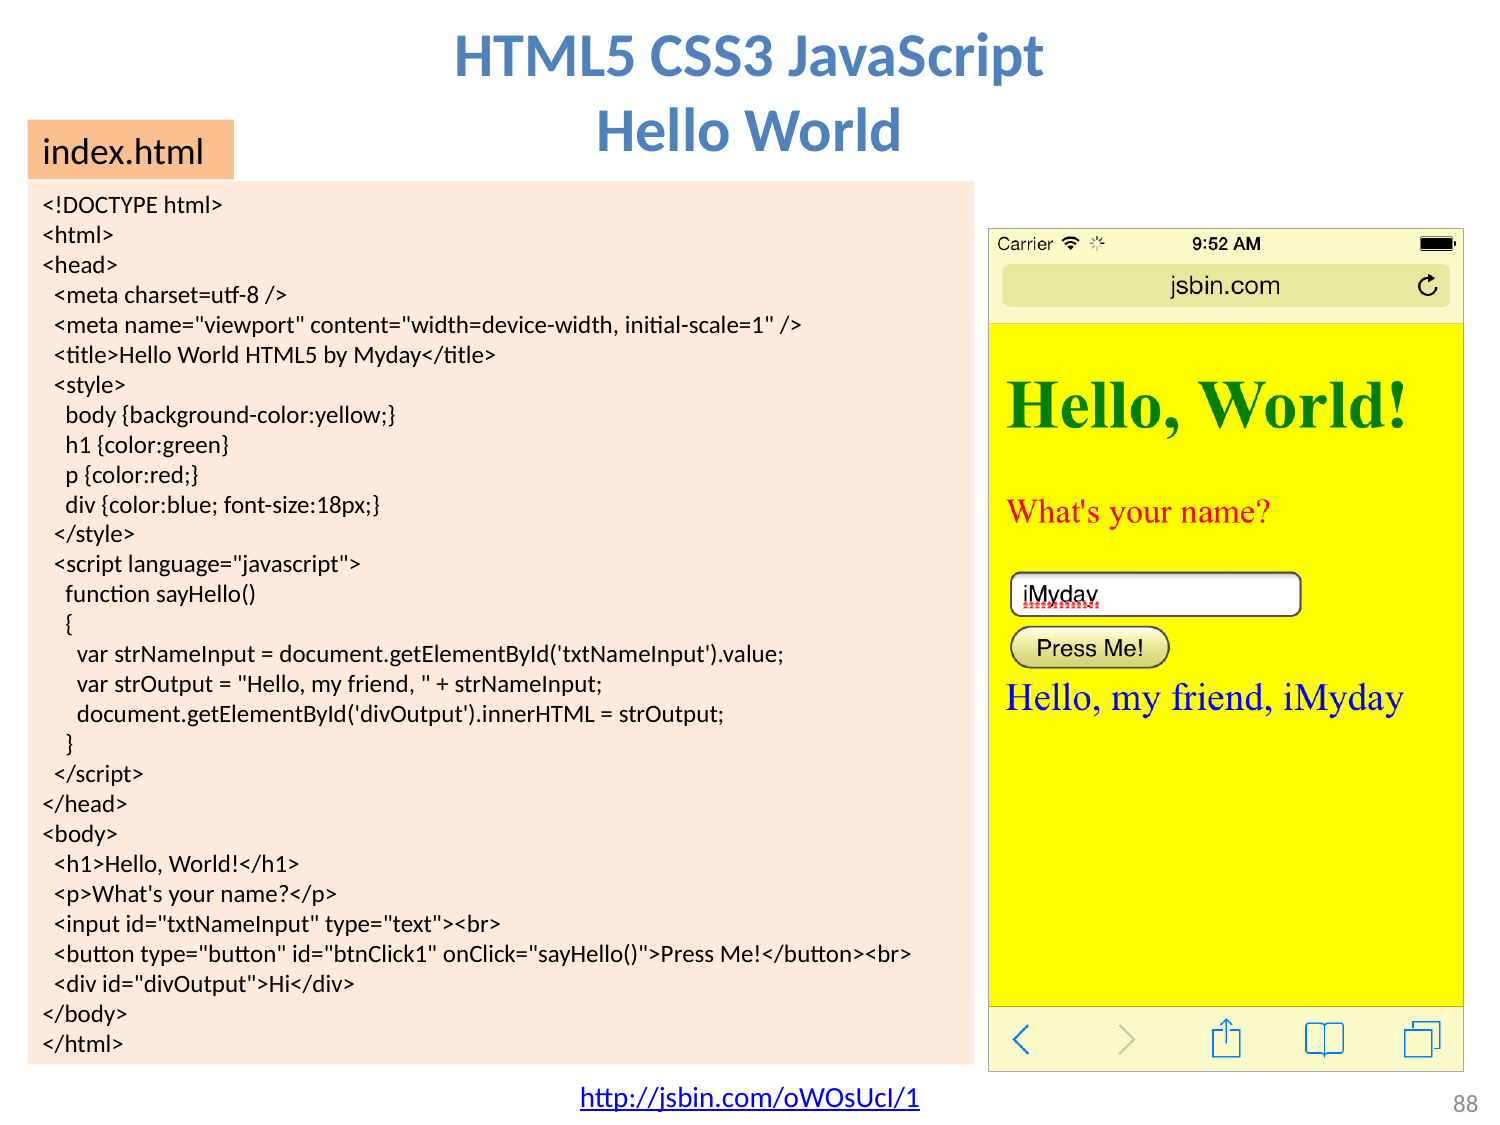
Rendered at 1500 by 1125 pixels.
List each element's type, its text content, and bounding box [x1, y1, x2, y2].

text_box http://jsbin.com/oWOsUcI/1 [564, 1070, 935, 1121]
text_box index.html [27, 119, 234, 180]
text_box <!DOCTYPE html> <html> <head> <meta charset=utf-8 /> <meta name="viewport" content="width=device-width, initial-scale=1" /> <title>Hello World HTML5 by Myday</title> <style> body {background-color:yellow;} h1 {color:green} p {color:red;} div {color:blue; font-size:18px;} </style> <script language="javascript"> function sayHello() { var strNameInput = document.getElementById('txtNameInput').value; var strOutput = "Hello, my friend, " + strNameInput; document.getElementById('divOutput').innerHTML = strOutput; } </script> </head> <body> <h1>Hello, World!</h1> <p>What's your name?</p> <input id="txtNameInput" type="text"><br> <button type="button" id="btnClick1" onClick="sayHello()">Press Me!</button><br> <div id="divOutput">Hi</div> </body> </html> [27, 181, 975, 1065]
slide_number 88 [1399, 1083, 1494, 1122]
picture [988, 228, 1465, 1072]
title HTML5 CSS3 JavaScript Hello World [75, 6, 1425, 172]
